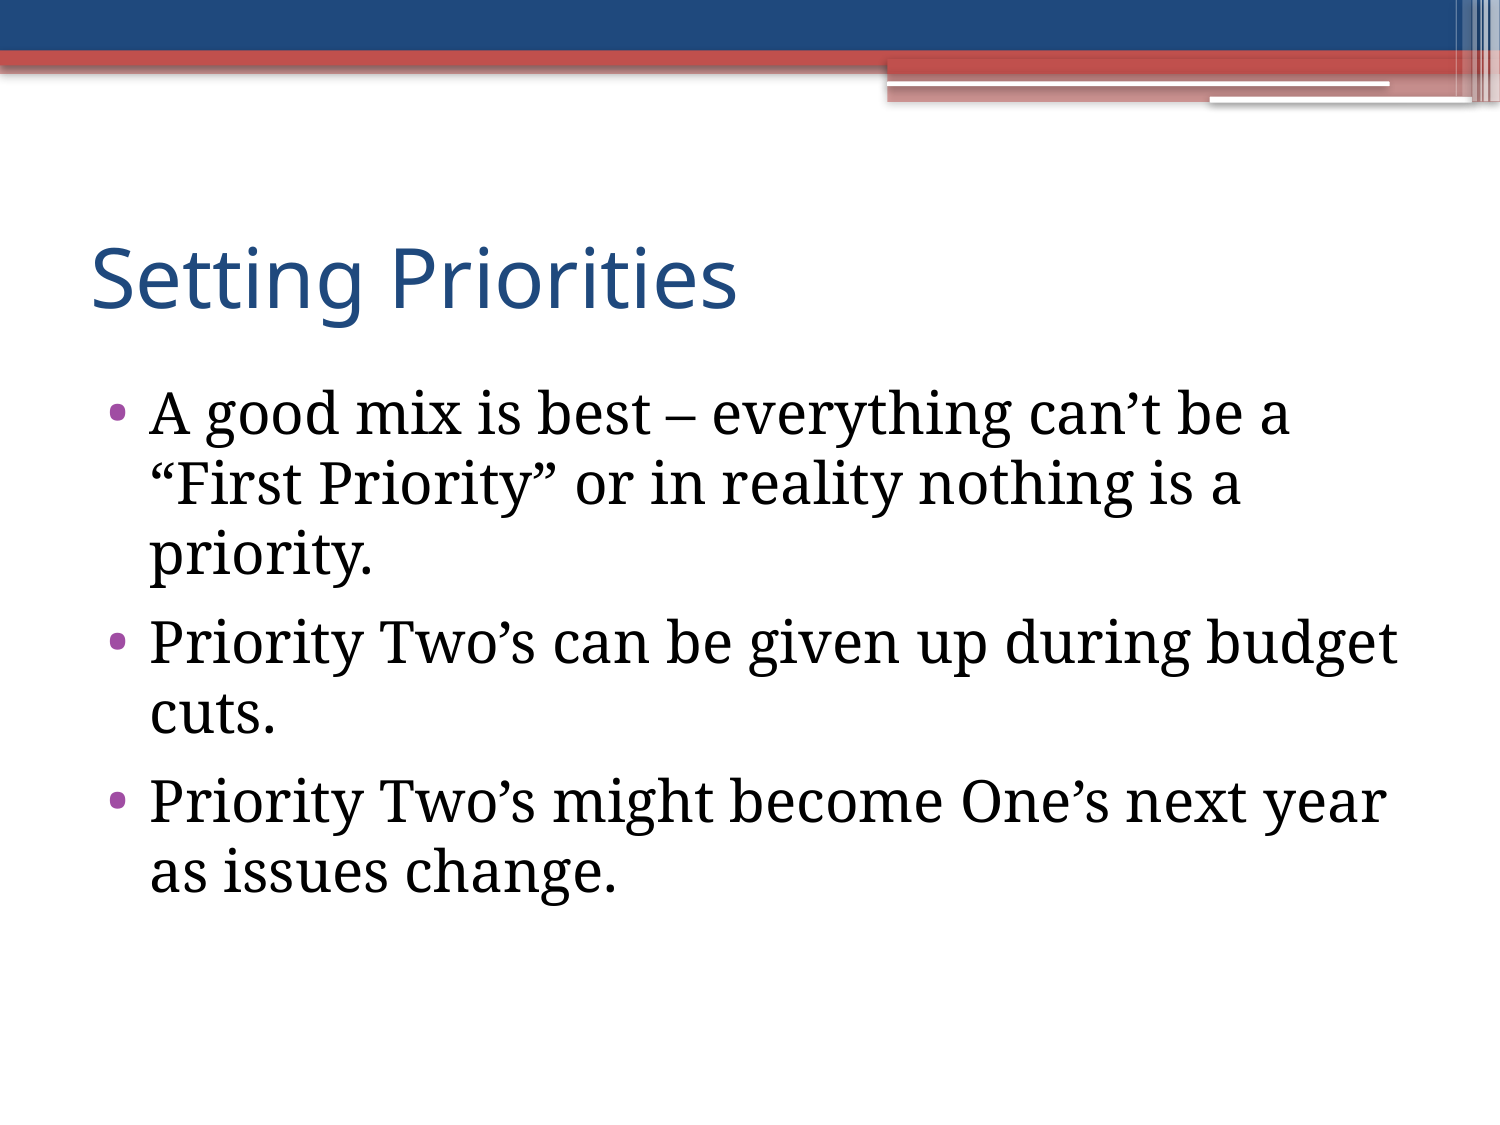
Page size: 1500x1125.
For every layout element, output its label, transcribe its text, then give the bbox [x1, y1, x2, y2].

list A good mix is best – everything can’t be a “First Priority” or in reality nothing is a priority. Priority Two’s can be given up during budget cuts. Priority Two’s might become One’s next year as issues change. [74, 368, 1426, 1079]
title Setting Priorities [74, 187, 1426, 363]
